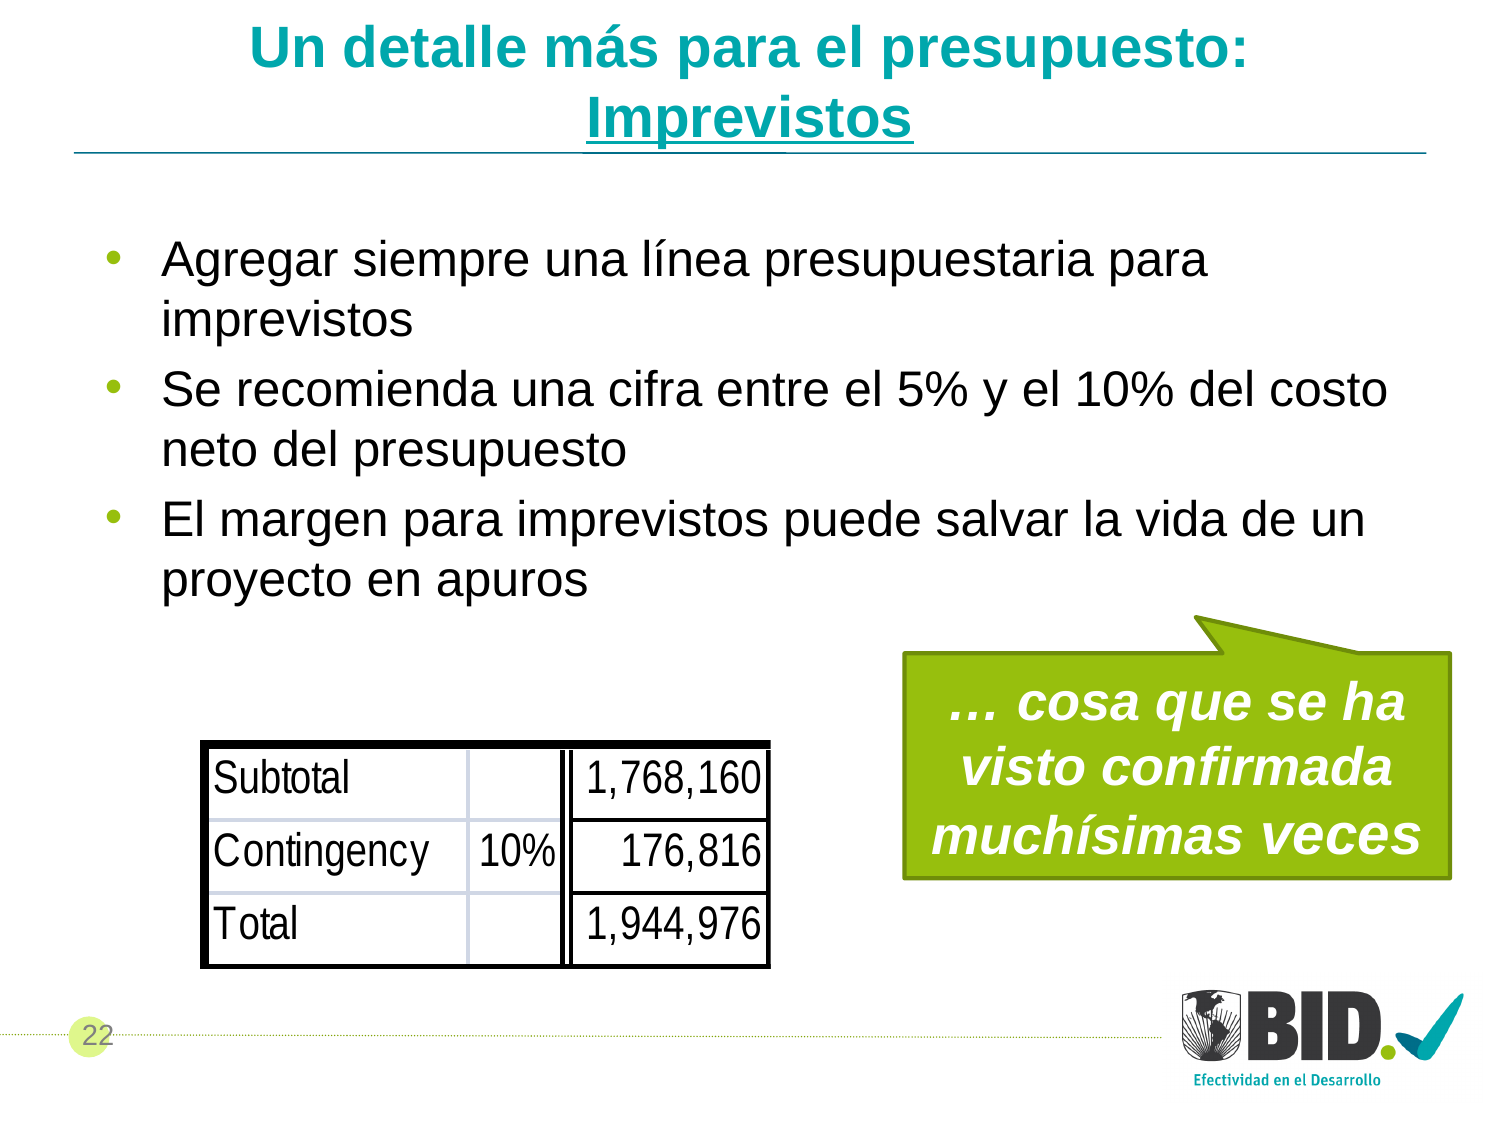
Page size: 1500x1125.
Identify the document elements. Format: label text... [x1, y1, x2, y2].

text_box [199, 740, 776, 973]
slide_number 22 [66, 1004, 417, 1065]
picture [1162, 972, 1483, 1103]
text_box … cosa que se ha visto confirmada muchísimas veces [902, 615, 1453, 881]
title Un detalle más para el presupuesto: Imprevistos [74, 26, 1426, 133]
list Agregar siempre una línea presupuestaria para imprevistos Se recomienda una cifra entre el 5% y el 10% del costo neto del presupuesto El margen para imprevistos puede salvar la vida de un proyecto en apuros [89, 219, 1465, 651]
